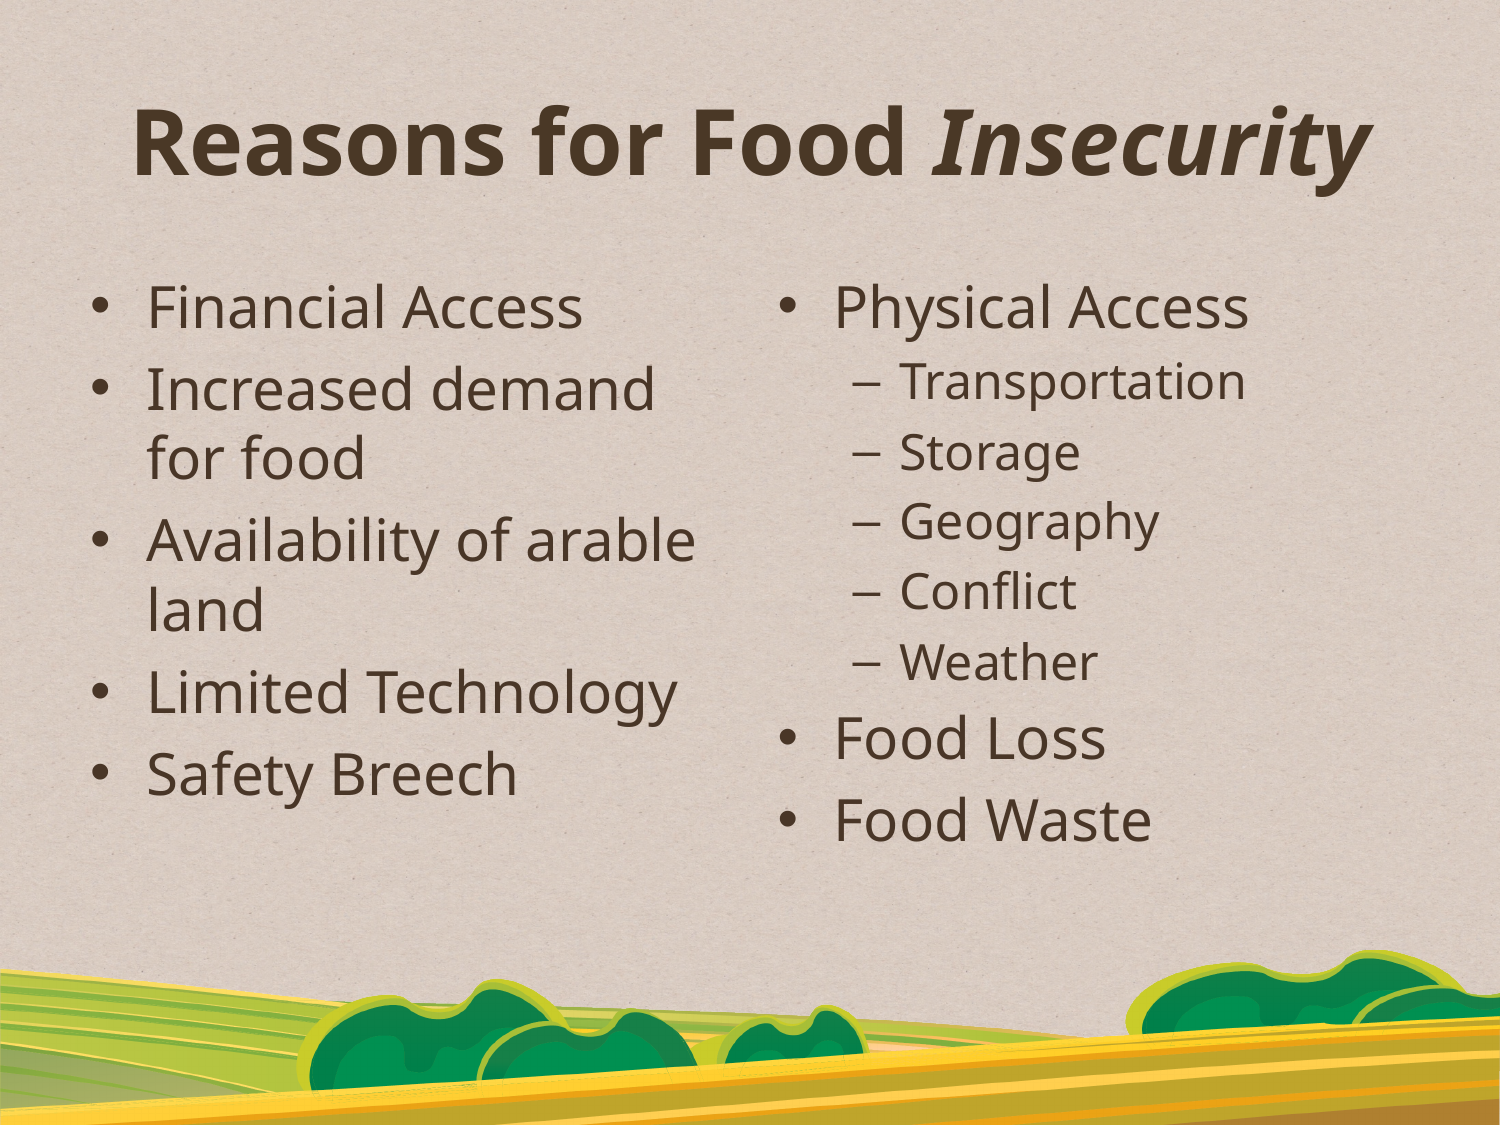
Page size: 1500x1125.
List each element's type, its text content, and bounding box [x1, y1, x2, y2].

title Reasons for Food Insecurity [75, 45, 1425, 233]
list Physical Access Transportation Storage Geography Conflict Weather Food Loss Food Waste [762, 262, 1425, 1005]
list Financial Access Increased demand for food Availability of arable land Limited Technology Safety Breech [75, 262, 738, 1005]
picture [0, 950, 1500, 1125]
